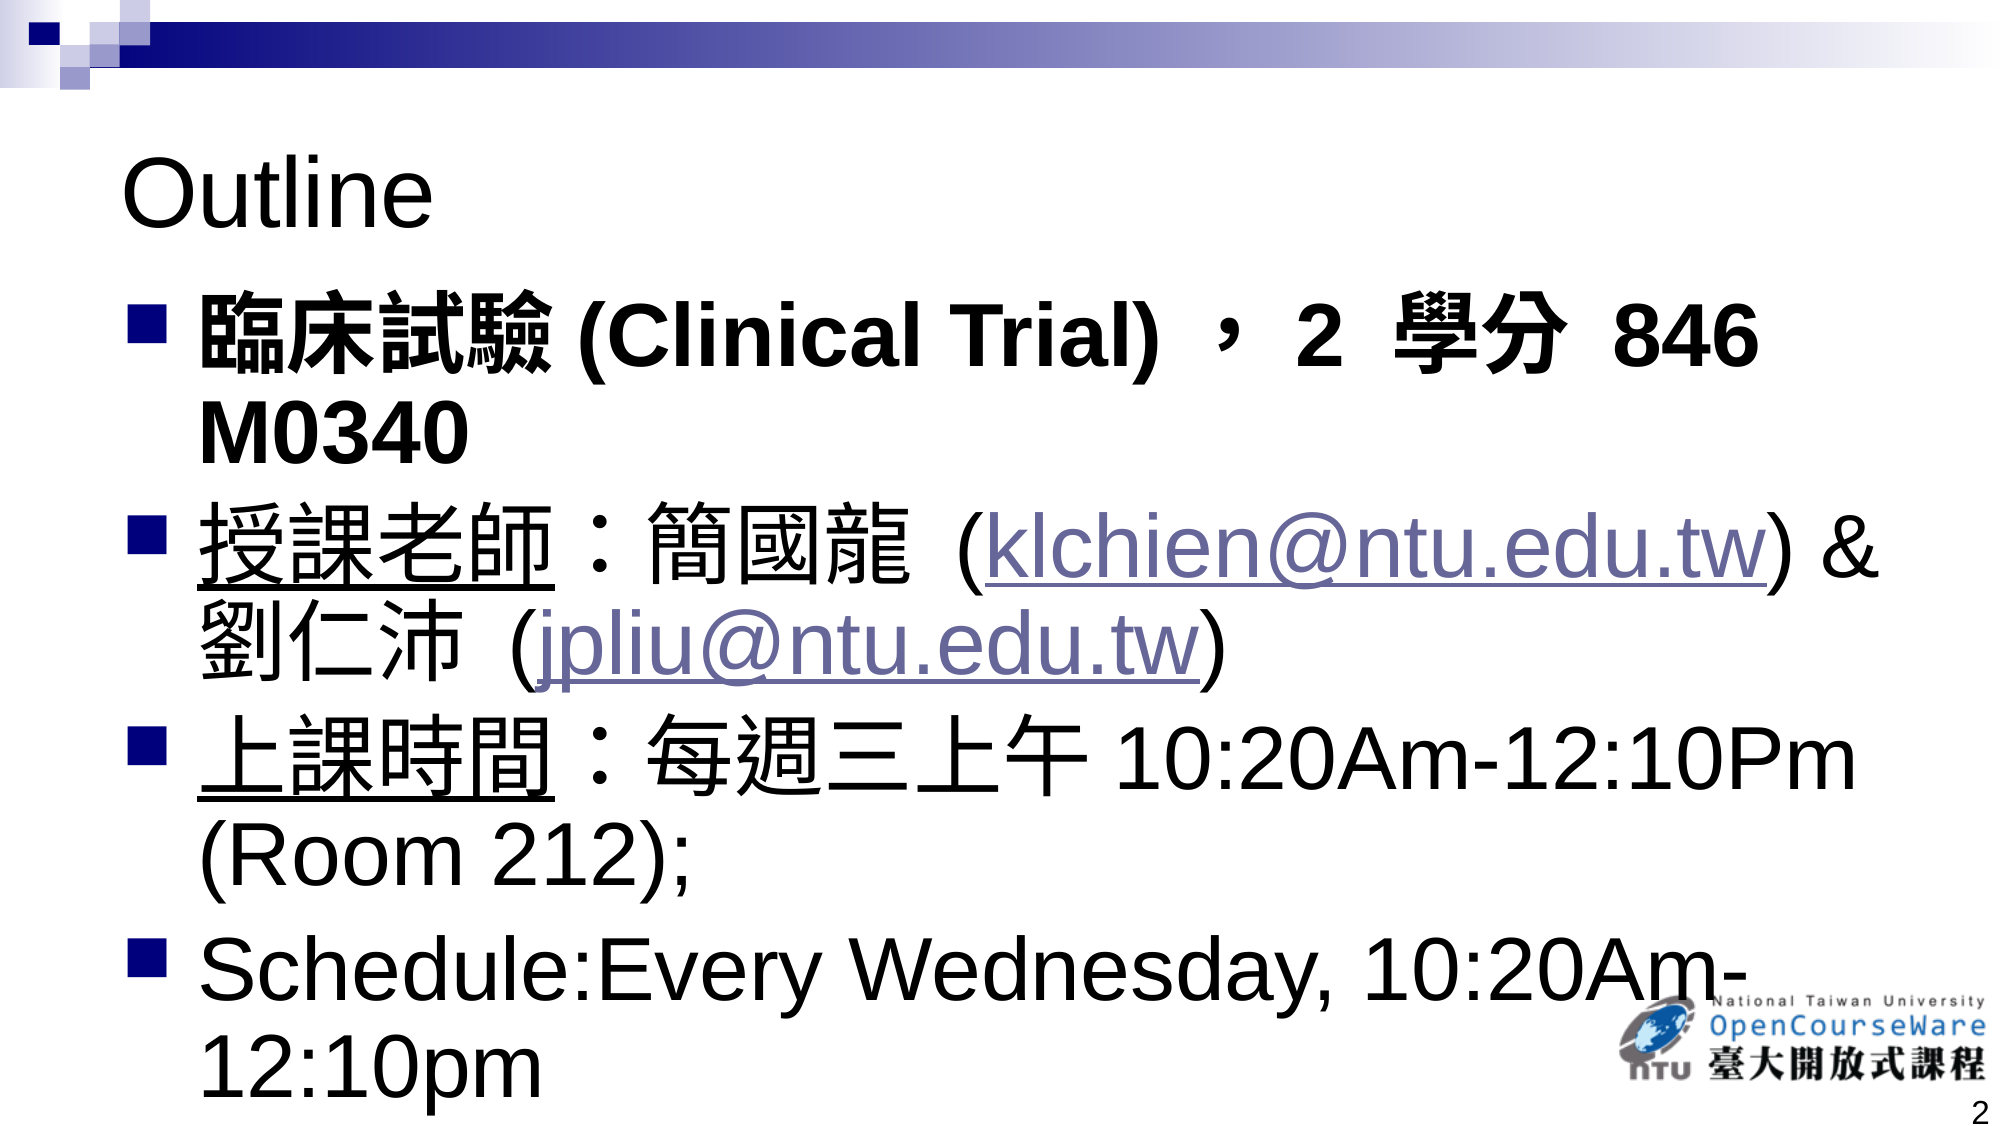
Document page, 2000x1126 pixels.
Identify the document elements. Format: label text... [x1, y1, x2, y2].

slide_number 2 [1542, 1066, 2000, 1126]
title Outline [99, 74, 1900, 301]
list 臨床試驗(Clinical Trial)，2 學分 846 M0340 授課老師：簡國龍 (klchien@ntu.edu.tw) & 劉仁沛 (jpliu@ntu.edu.tw) 上課時間：每週三上午10:20Am-12:10Pm (Room 212); Schedule:Every Wednesday, 10:20Am-12:10pm Room: Room 212, College of Public Health Building Office time:By appointment [101, 278, 1961, 917]
picture [1590, 976, 2000, 1066]
